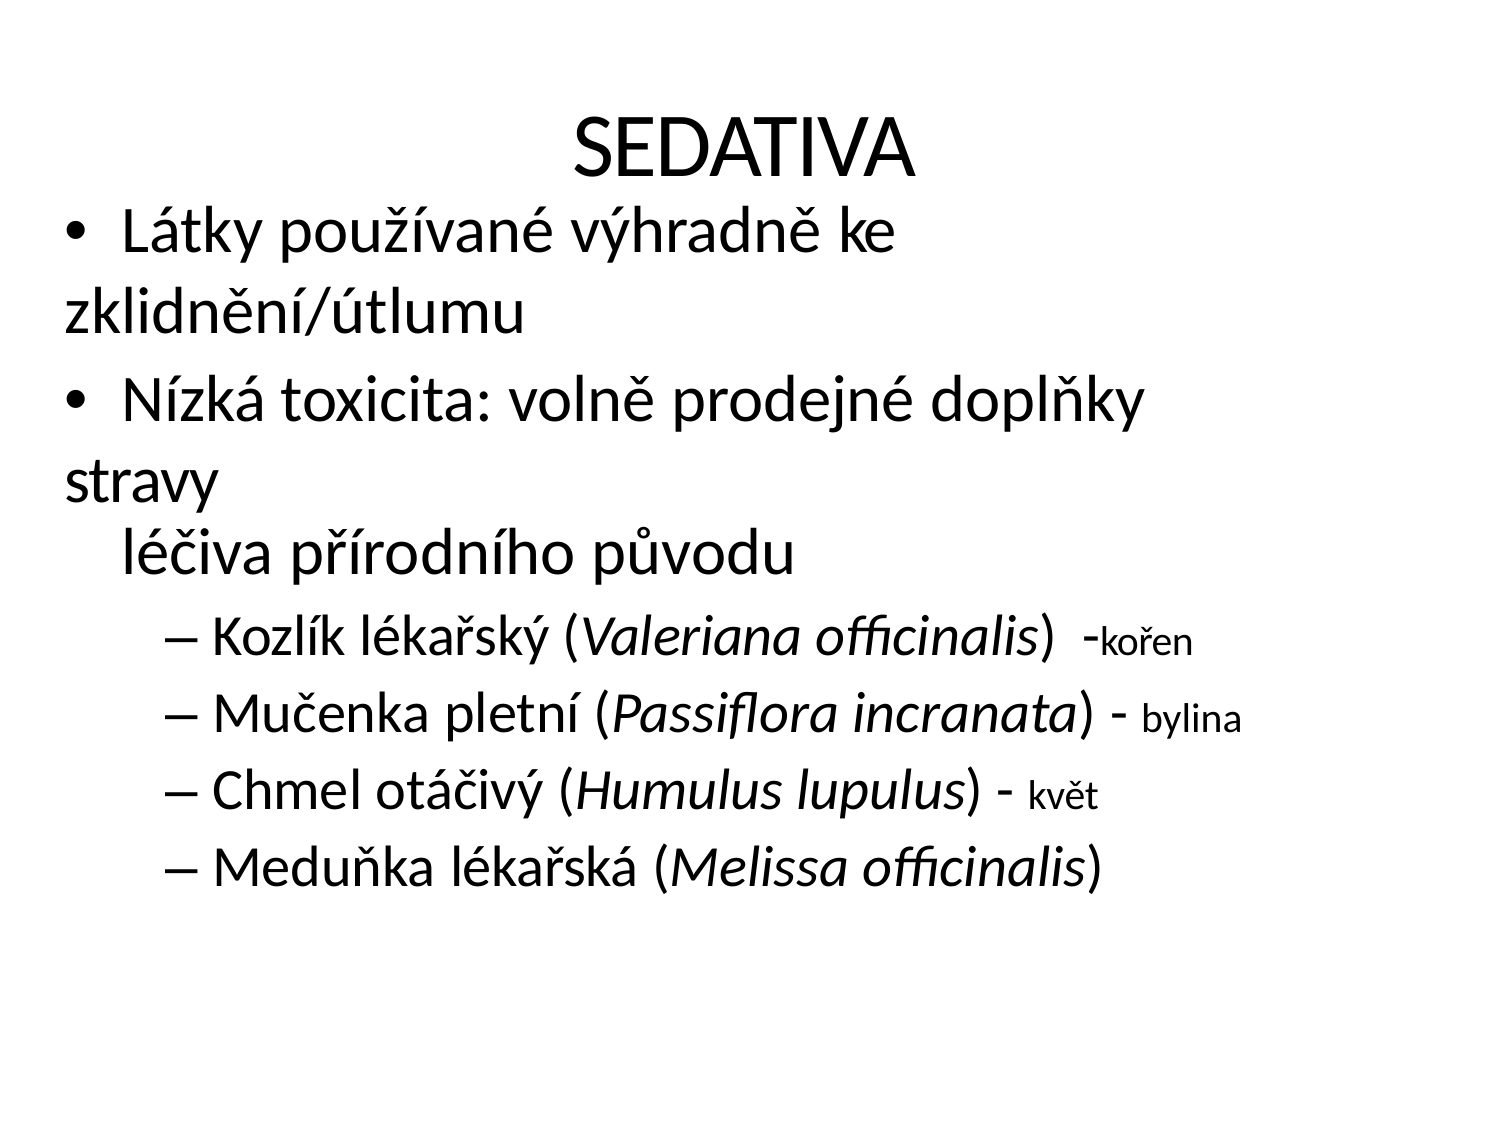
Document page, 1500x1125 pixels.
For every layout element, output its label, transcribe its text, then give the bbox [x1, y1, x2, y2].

text_box SEDATIVA [572, 82, 966, 184]
text_box • Látky používané výhradně ke zklidnění/útlumu • Nízká toxicita: volně prodejné doplňky stravy léčiva přírodního původu [64, 184, 1269, 589]
text_box – Meduňka lékařská (Melissa officinalis) [165, 827, 1135, 899]
text_box – Kozlík lékařský (Valeriana officinalis) -kořen – Mučenka pletní (Passiflora incranata) - bylina – Chmel otáčivý (Humulus lupulus) - květ [165, 596, 1269, 822]
